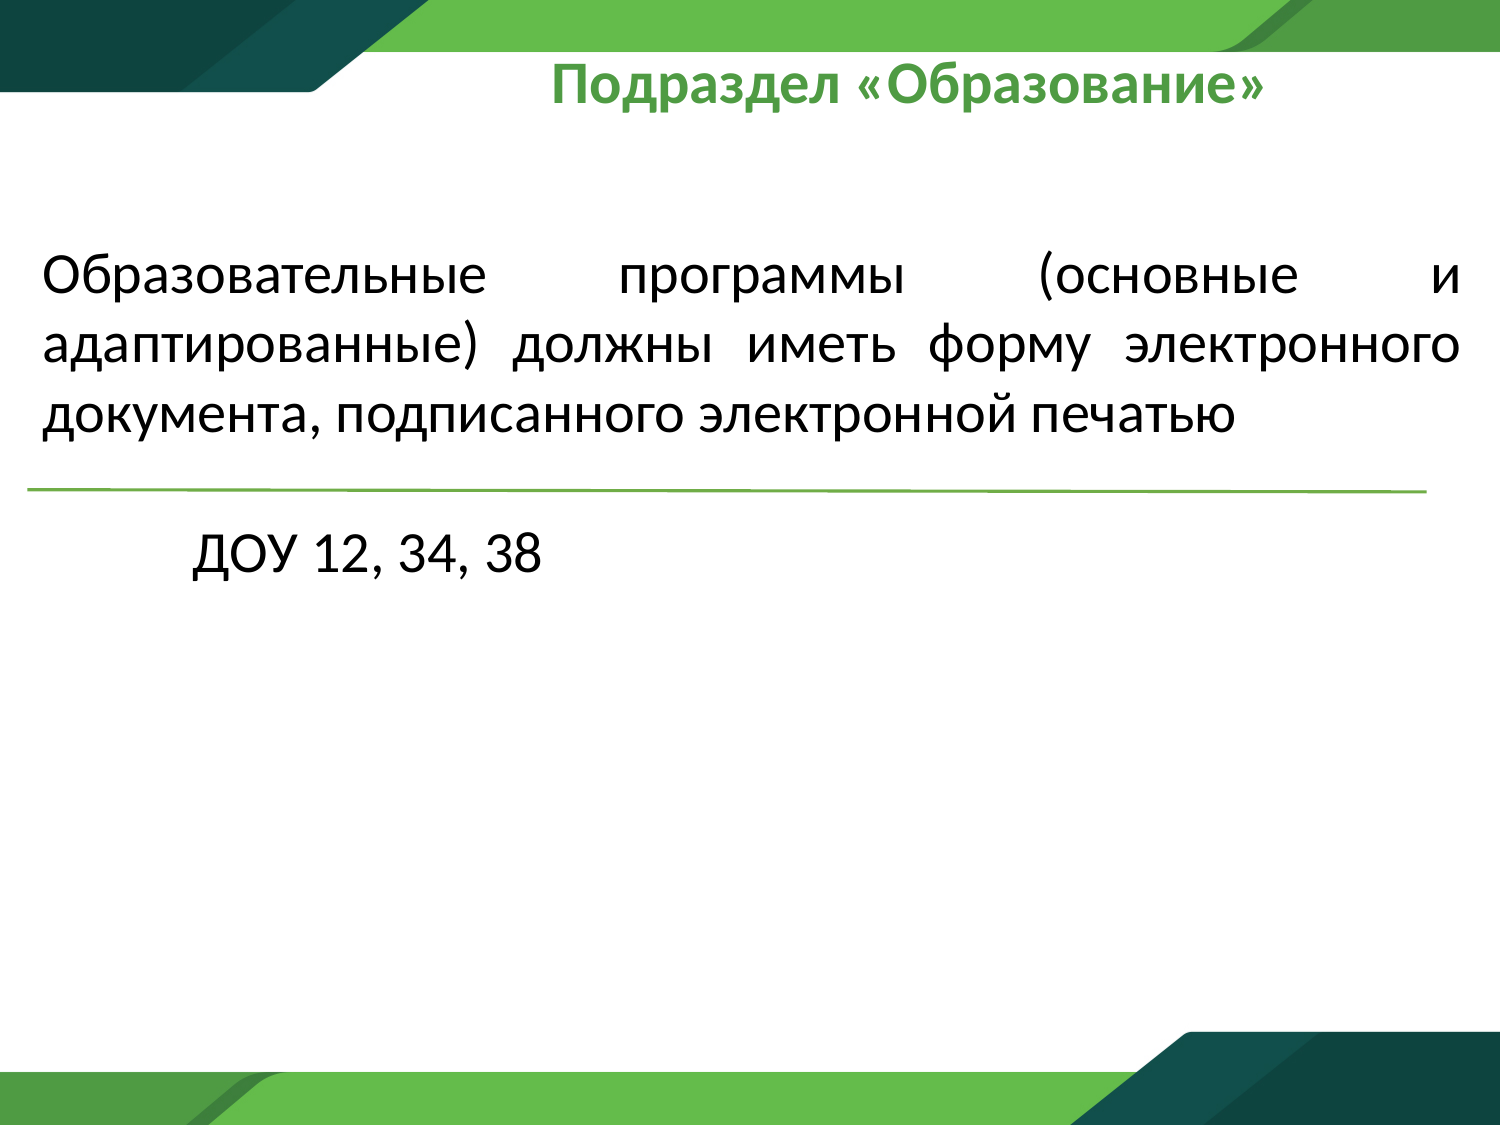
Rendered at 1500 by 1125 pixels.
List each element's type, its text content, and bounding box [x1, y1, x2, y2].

picture [0, 0, 1500, 1125]
list Образовательные программы (основные и адаптированные) должны иметь форму электронного документа, подписанного электронной печатью ДОУ 12, 34, 38 [27, 227, 1478, 941]
title Подраздел «Образование» [358, 59, 1478, 198]
